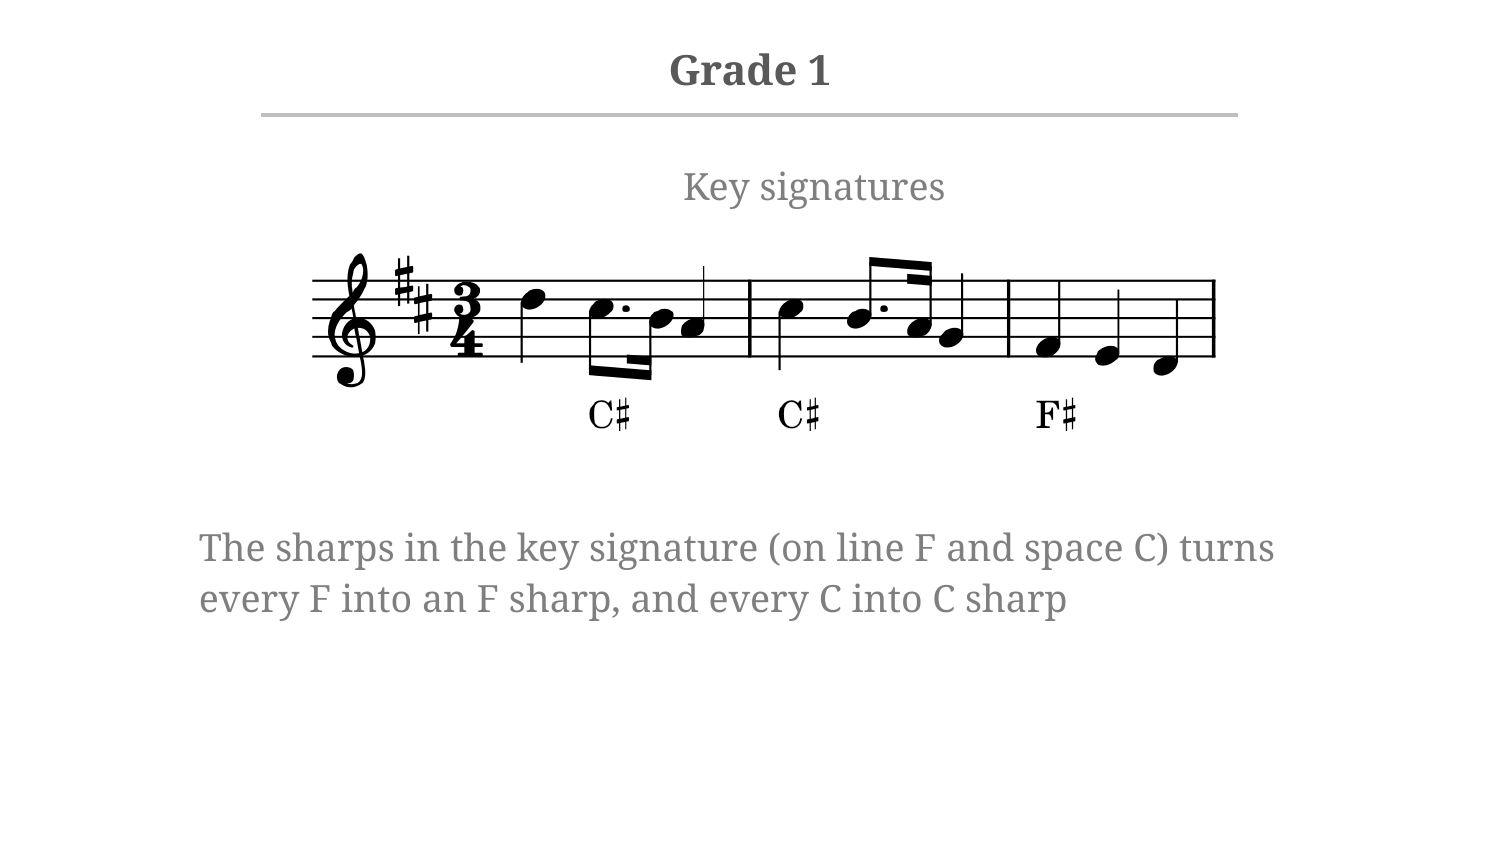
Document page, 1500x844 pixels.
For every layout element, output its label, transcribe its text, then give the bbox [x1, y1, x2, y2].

picture [265, 191, 1251, 480]
text_box The sharps in the key signature (on line F and space C) turns every F into an F sharp, and every C into C sharp [187, 511, 1314, 659]
text_box Key signatures [668, 149, 1065, 190]
